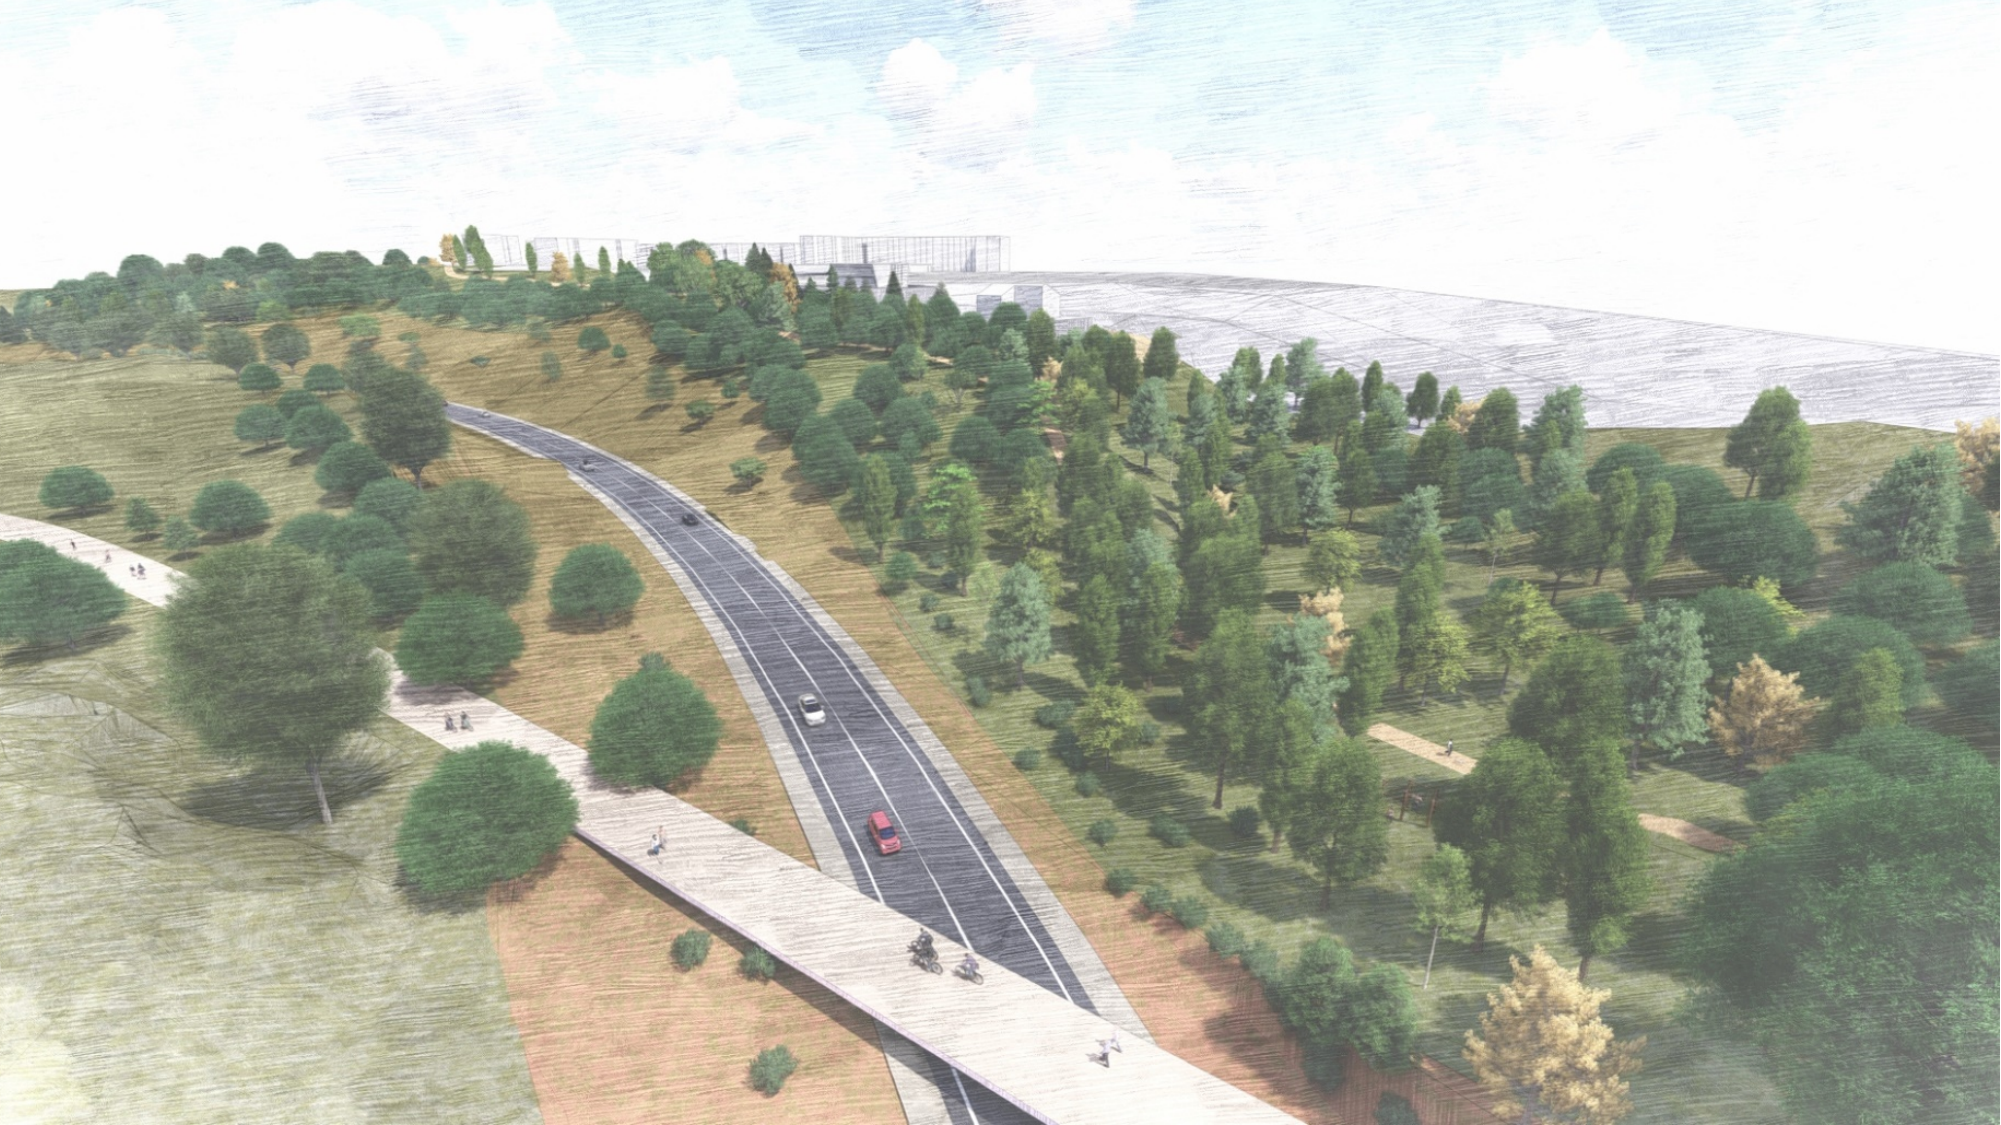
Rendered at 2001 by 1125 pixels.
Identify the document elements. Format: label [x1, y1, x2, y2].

list [0, 0, 2000, 1125]
